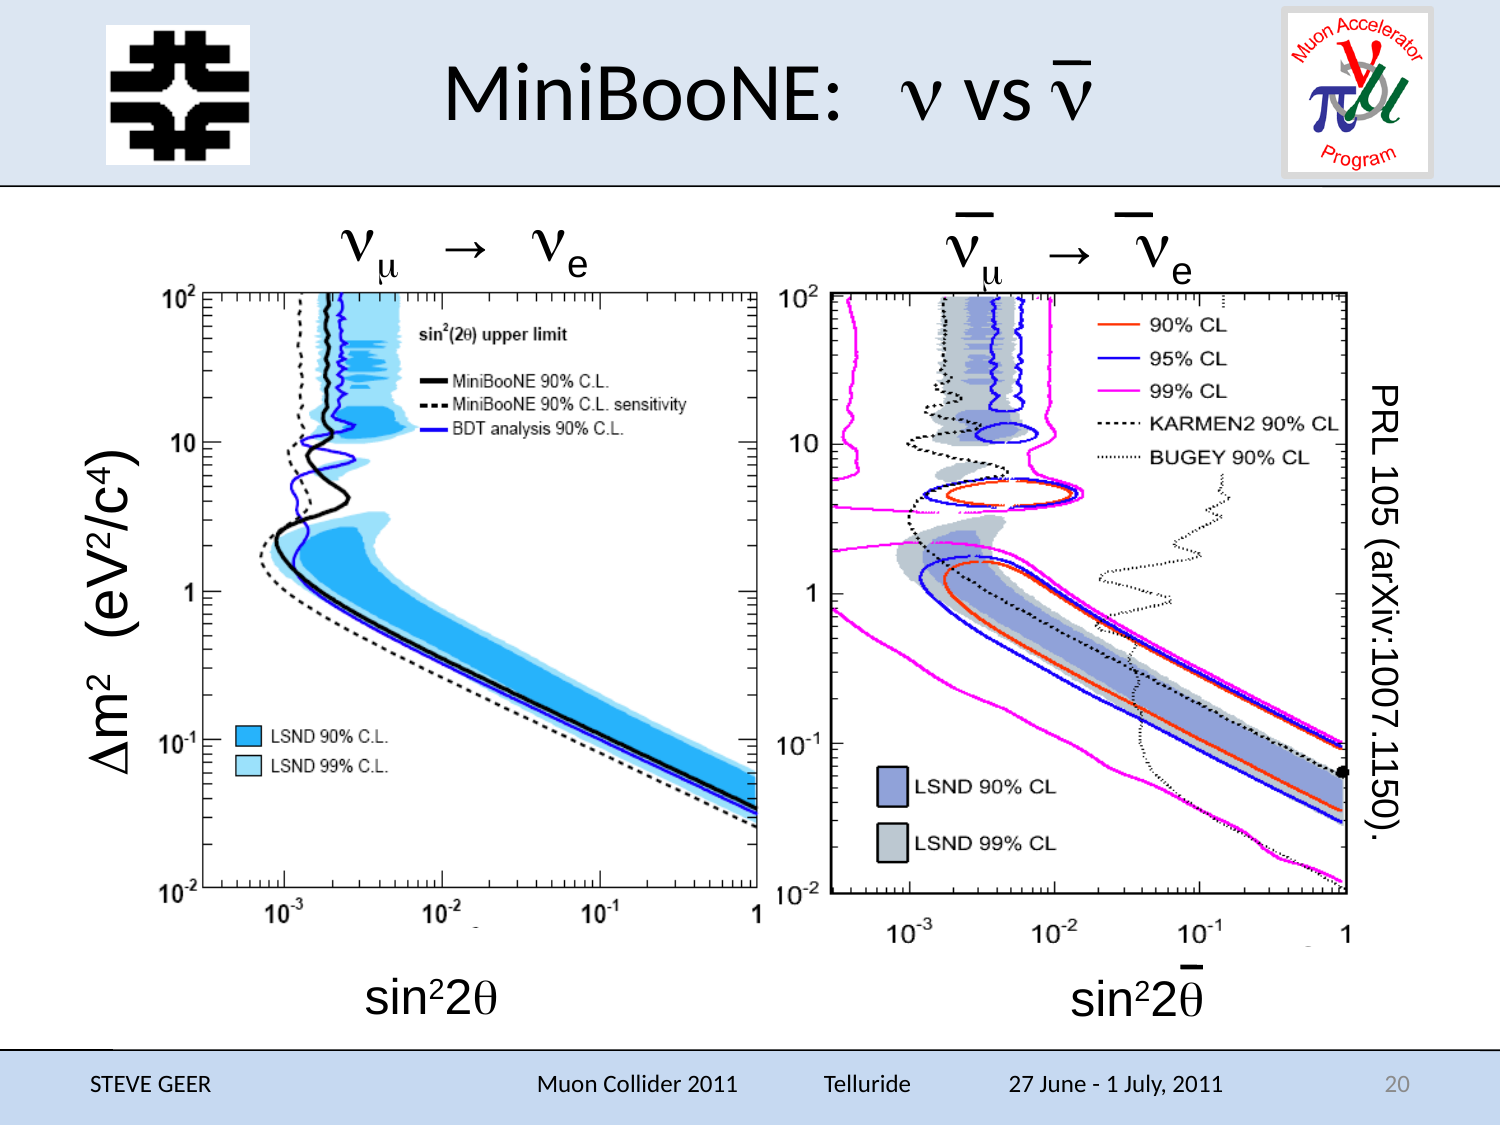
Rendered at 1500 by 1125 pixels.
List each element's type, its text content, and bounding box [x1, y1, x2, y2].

text_box Dm2 (eV2/c4) [61, 432, 147, 792]
footer Muon Collider 2011 Telluride 27 June - 1 July, 2011 [474, 1052, 1288, 1113]
slide_number 20 [1325, 1052, 1425, 1113]
text_box sin22q [349, 956, 514, 1032]
picture [1288, 13, 1428, 172]
text_box nm → ne [326, 186, 604, 275]
title MiniBooNE: n vs n [249, 0, 1288, 176]
text_box PRL 105 (arXiv:1007.1150). [1368, 368, 1418, 858]
picture [157, 276, 1363, 947]
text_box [943, 193, 1196, 290]
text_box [1053, 958, 1222, 1035]
slide_number STEVE GEER [75, 1052, 425, 1113]
